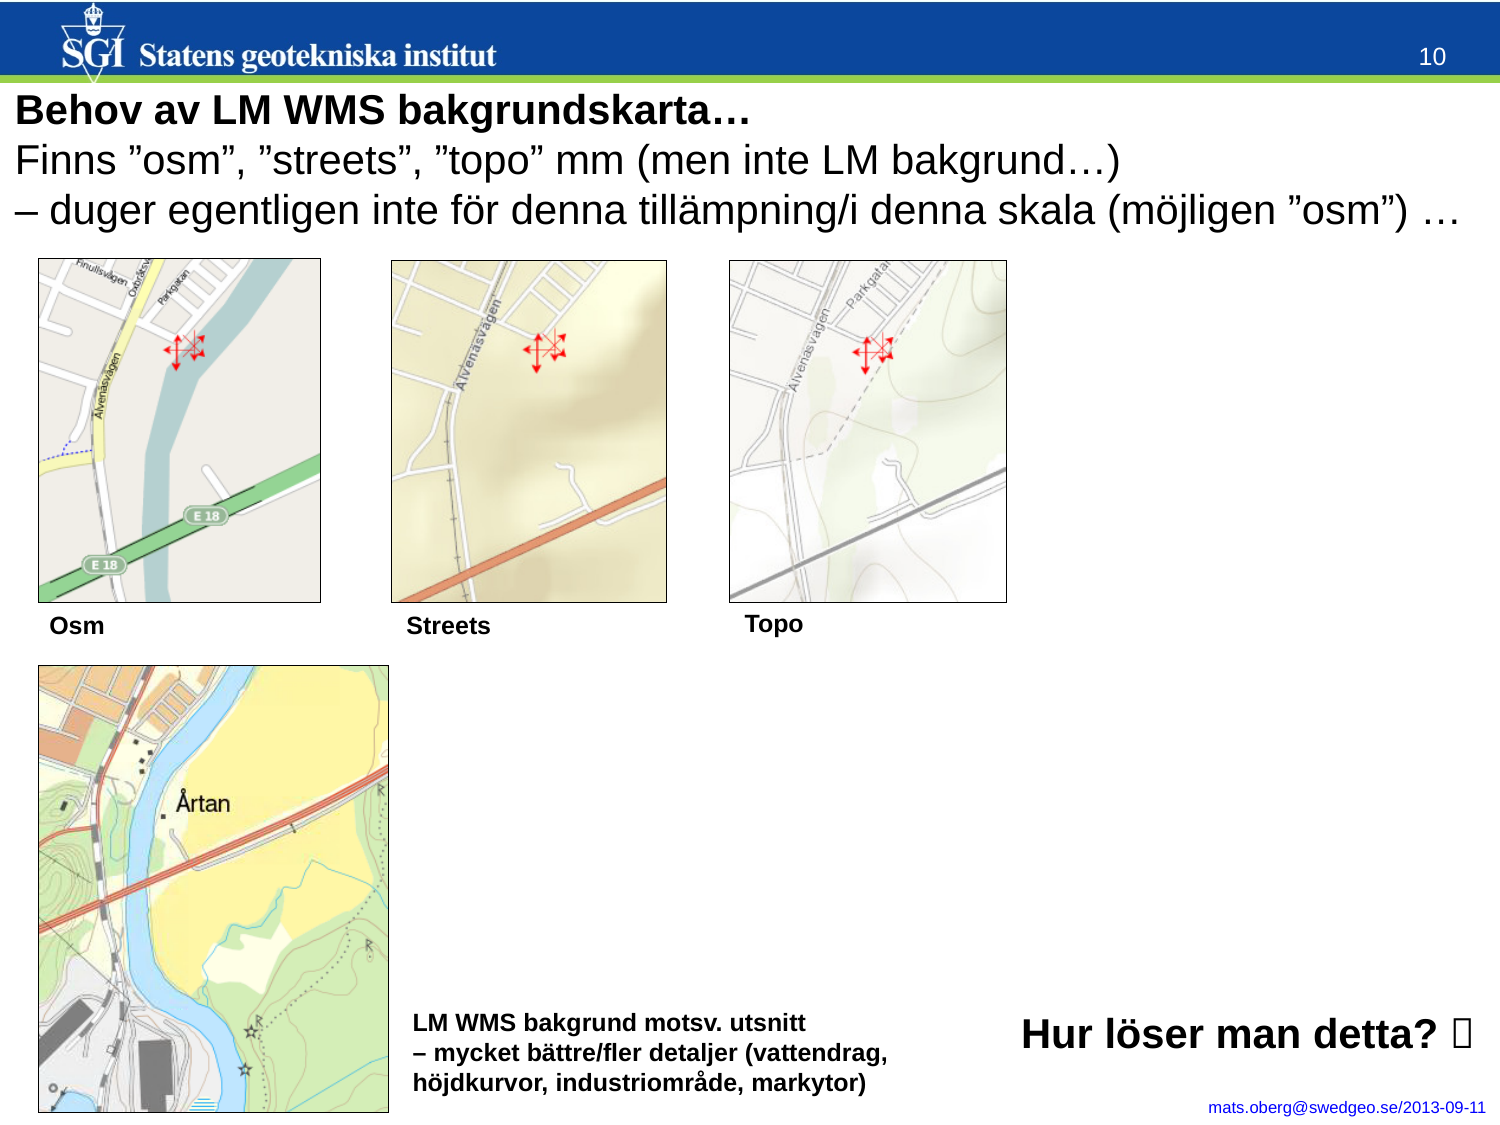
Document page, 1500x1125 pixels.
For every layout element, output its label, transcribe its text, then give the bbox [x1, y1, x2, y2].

picture [0, 0, 1500, 75]
picture [37, 665, 388, 1113]
text_box Behov av LM WMS bakgrundskarta… Finns ”osm”, ”streets”, ”topo” mm (men inte LM bakgrund…) – duger egentligen inte för denna tillämpning/i denna skala (möjligen ”osm”) … [0, 75, 1500, 240]
text_box LM WMS bakgrund motsv. utsnitt – mycket bättre/fler detaljer (vattendrag, höjdkurvor, industriområde, markytor) [397, 999, 934, 1105]
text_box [34, 257, 1006, 648]
text_box Hur löser man detta?  [1006, 999, 1490, 1065]
